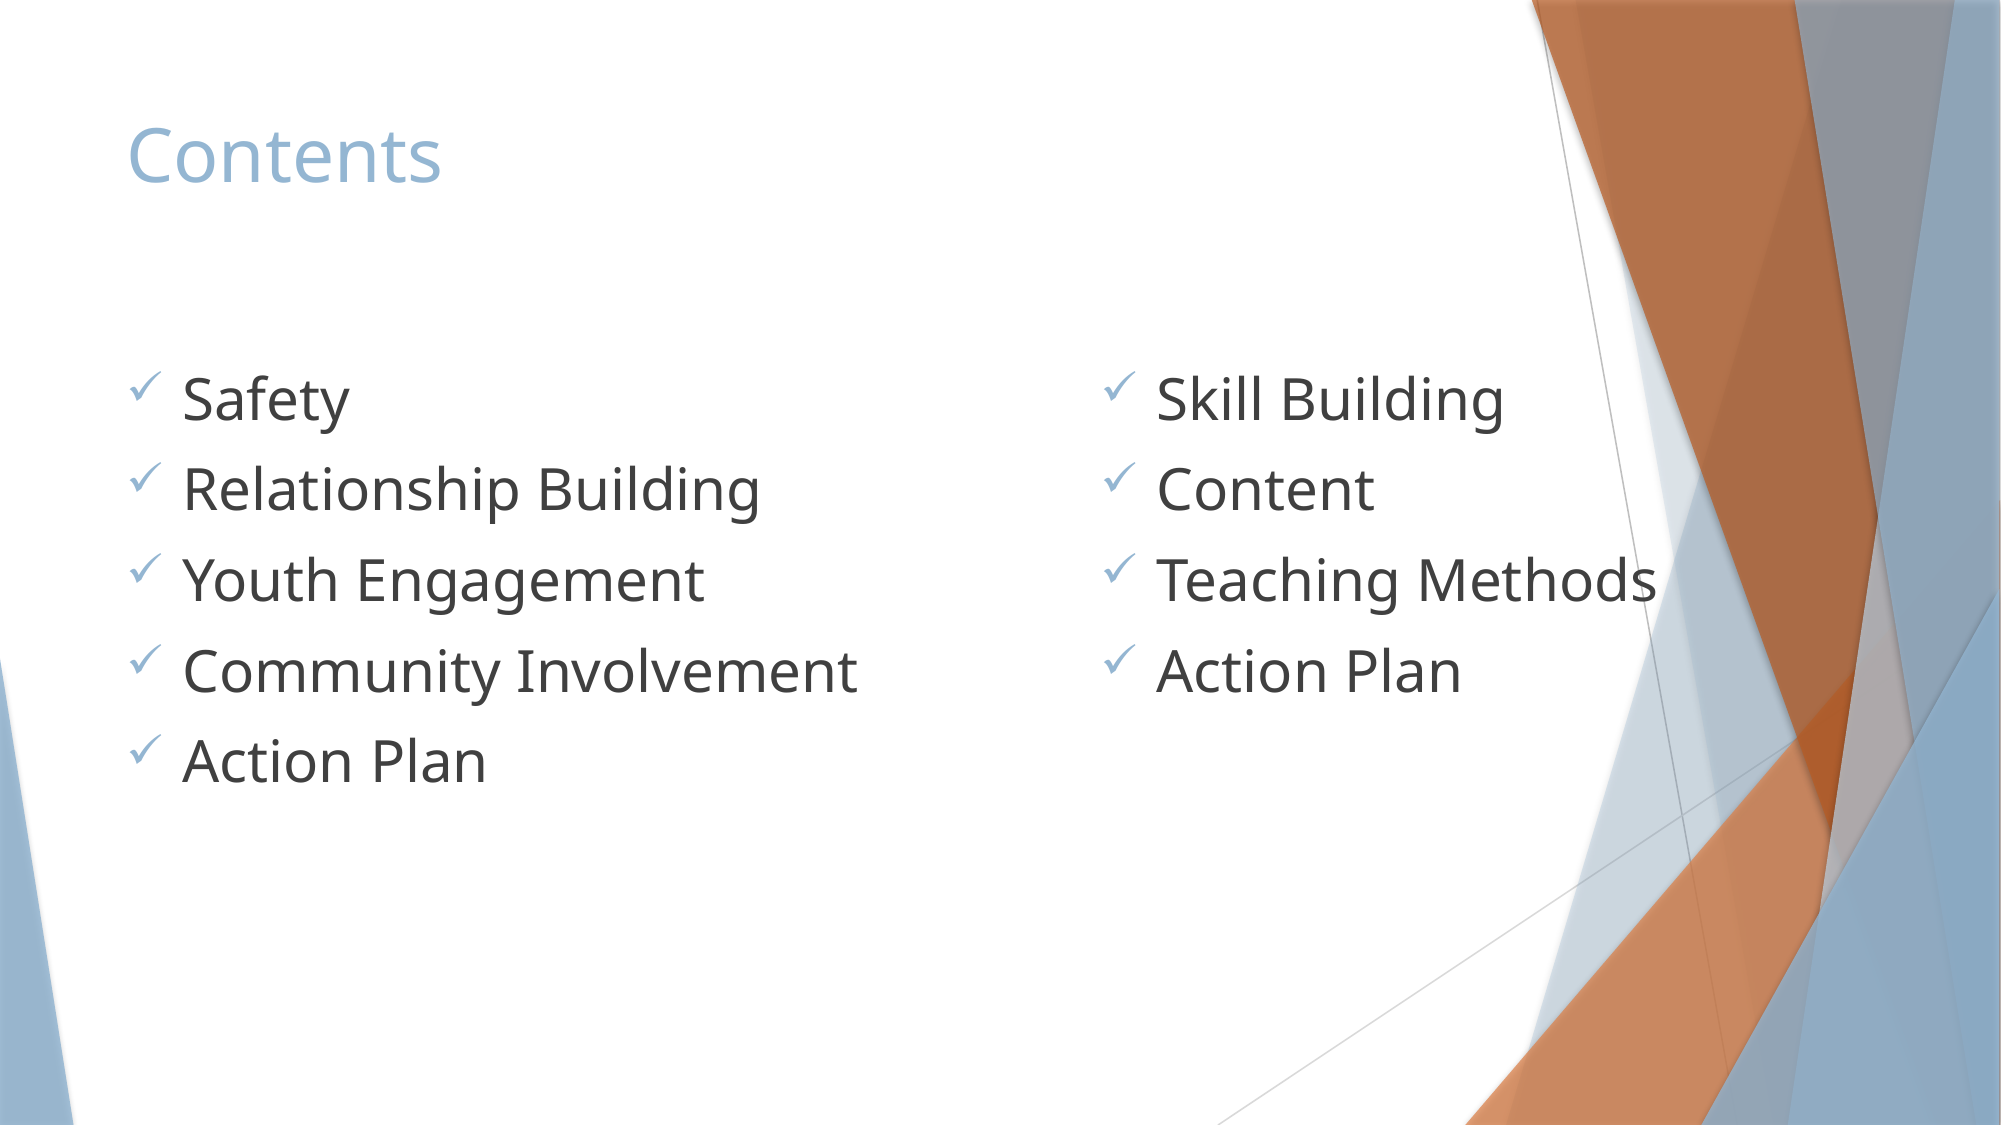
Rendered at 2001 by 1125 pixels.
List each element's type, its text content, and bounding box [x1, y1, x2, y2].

list Safety Relationship Building Youth Engagement Community Involvement Action Plan [111, 354, 924, 992]
list Skill Building Content Teaching Methods Action Plan [1085, 354, 1748, 1036]
title Contents [111, 99, 1522, 317]
